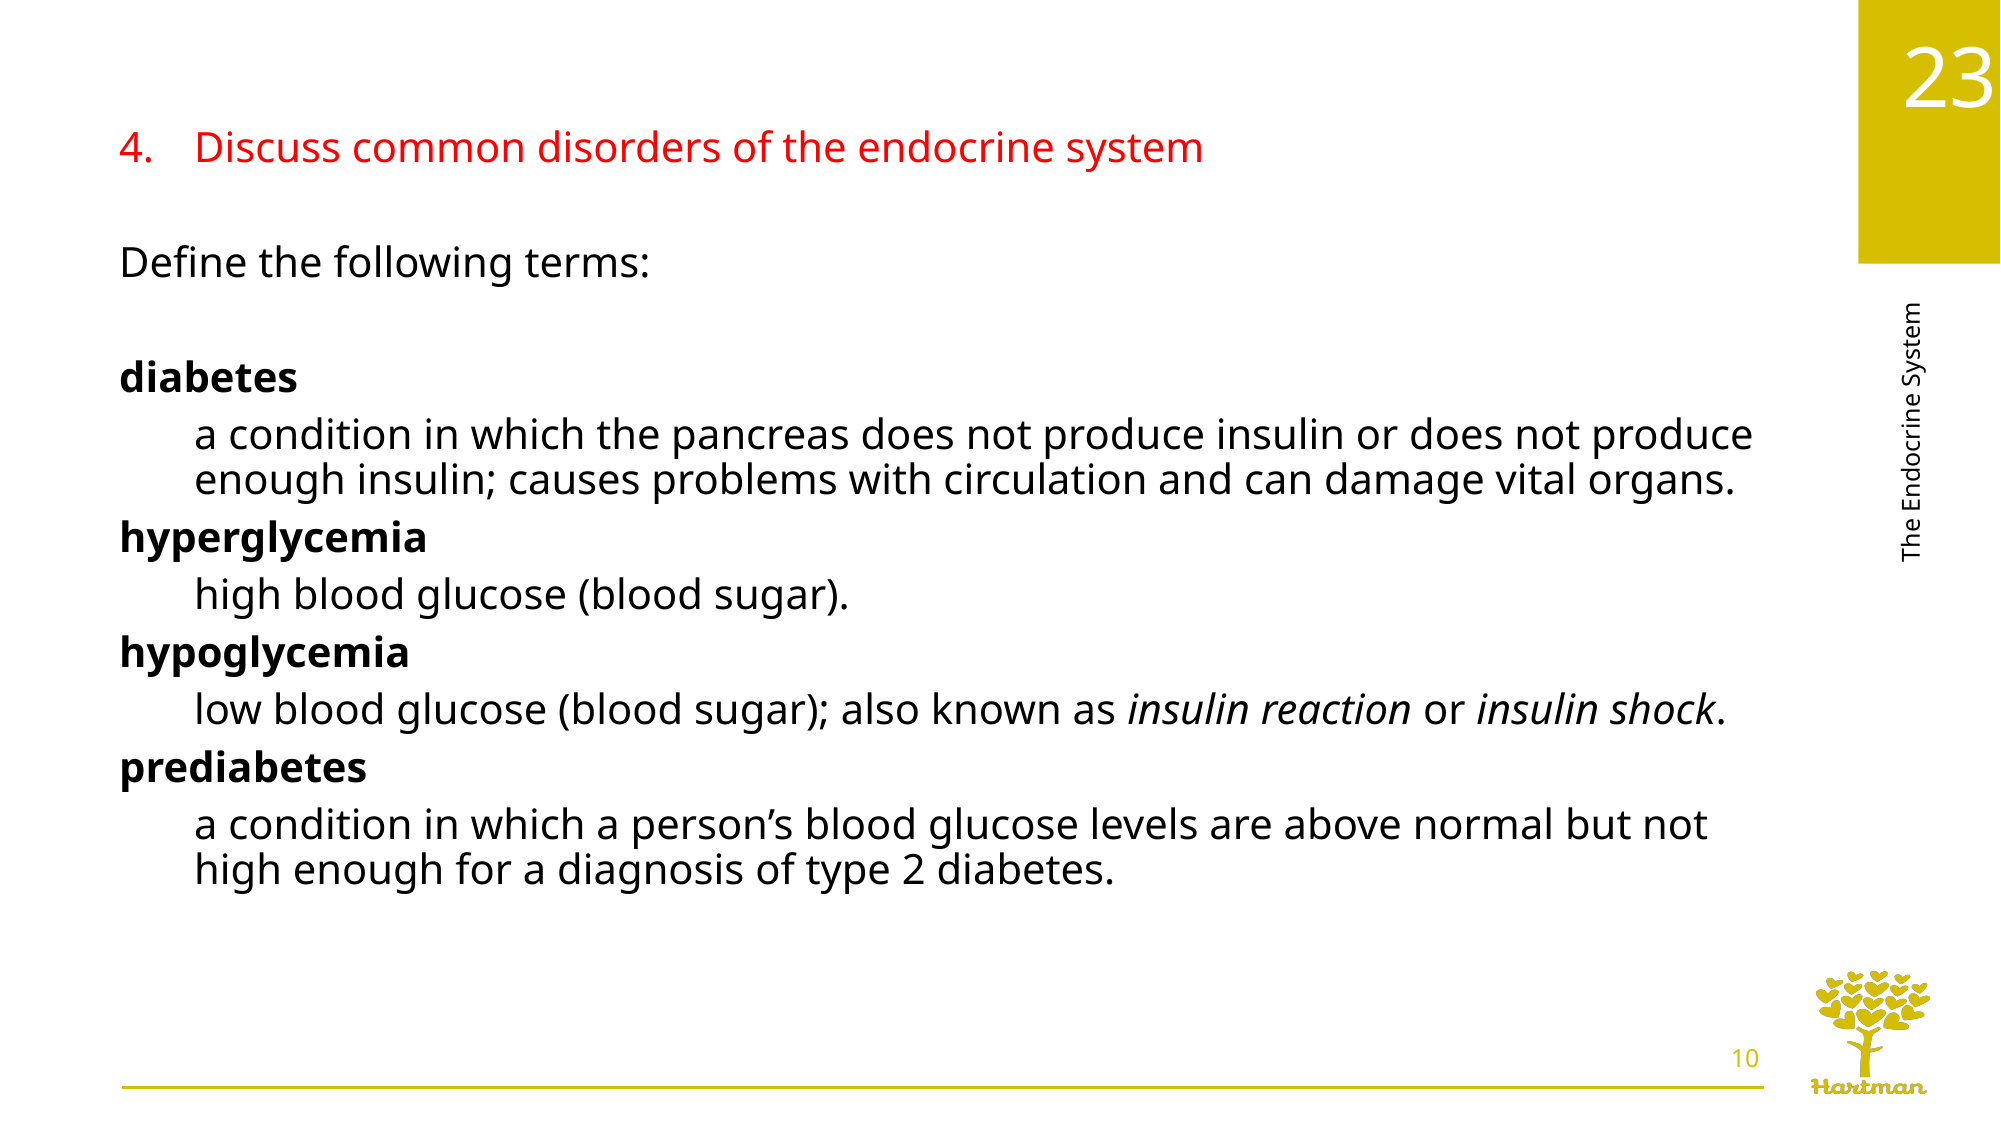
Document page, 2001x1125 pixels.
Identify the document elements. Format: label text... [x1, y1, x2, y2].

list Discuss common disorders of the endocrine system Define the following terms: diabetes a condition in which the pancreas does not produce insulin or does not produce enough insulin; causes problems with circulation and can damage vital organs. hyperglycemia high blood glucose (blood sugar). hypoglycemia low blood glucose (blood sugar); also known as insulin reaction or insulin shock. prediabetes a condition in which a person’s blood glucose levels are above normal but not high enough for a diagnosis of type 2 diabetes. [104, 118, 1784, 1014]
picture [1811, 971, 1930, 1094]
slide_number 10 [1561, 1030, 1775, 1090]
